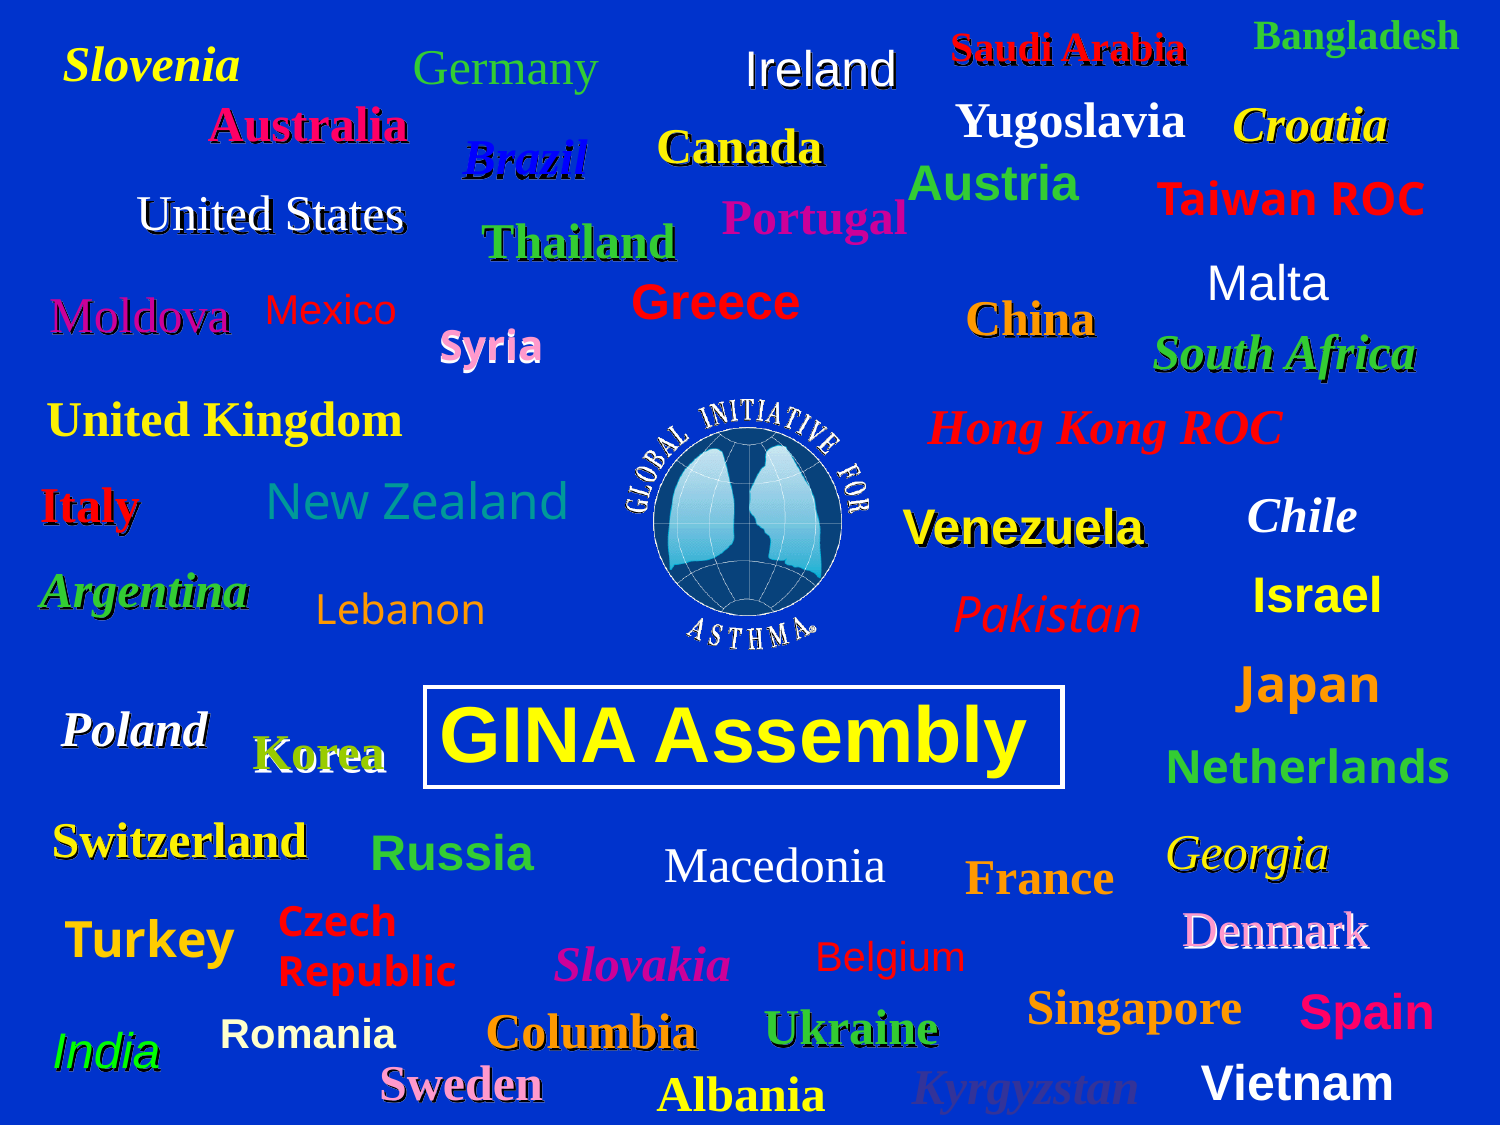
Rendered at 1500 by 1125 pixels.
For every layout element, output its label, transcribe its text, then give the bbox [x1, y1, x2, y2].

text_box Spain [1284, 971, 1495, 1047]
text_box Slovakia [538, 924, 790, 999]
text_box Singapore [1011, 967, 1372, 1043]
text_box Israel [1237, 562, 1425, 631]
text_box Pakistan [937, 574, 1225, 650]
text_box Belgium [800, 922, 1001, 987]
picture [625, 399, 869, 651]
text_box Switzerland [36, 799, 425, 875]
text_box Kyrgyzstan [896, 1047, 1317, 1123]
text_box India [37, 1011, 321, 1087]
text_box Portugal [706, 177, 924, 252]
text_box Thailand [466, 201, 697, 276]
text_box Denmark [1166, 888, 1416, 964]
text_box Brazil [447, 117, 706, 193]
text_box Canada [641, 106, 844, 182]
text_box Bangladesh [1238, 0, 1500, 65]
text_box Austria [892, 143, 1145, 218]
text_box Italy [24, 465, 237, 540]
text_box Netherlands [1149, 730, 1475, 801]
text_box Albania [641, 1053, 850, 1125]
text_box Ukraine [748, 987, 1024, 1063]
text_box Hong Kong ROC [912, 387, 1374, 463]
text_box Vietnam [1185, 1042, 1467, 1118]
text_box Greece [616, 262, 859, 338]
text_box Chile [1232, 474, 1463, 550]
text_box Slovenia [47, 24, 335, 100]
text_box Croatia [1217, 83, 1489, 159]
text_box Georgia [1149, 812, 1390, 888]
text_box Yugoslavia [939, 79, 1235, 155]
text_box Poland [45, 688, 299, 764]
text_box United Kingdom [31, 379, 425, 454]
text_box France [949, 837, 1146, 913]
text_box Venezuela [887, 487, 1209, 563]
text_box Columbia [470, 990, 713, 1042]
text_box Saudi Arabia [935, 12, 1231, 78]
text_box South Africa [1137, 312, 1491, 388]
text_box Czech Republic [262, 887, 500, 1003]
text_box Mexico [249, 275, 413, 340]
text_box Russia [355, 812, 682, 888]
text_box Turkey [49, 899, 262, 975]
text_box Taiwan ROC [1141, 162, 1475, 233]
text_box New Zealand [249, 462, 599, 538]
text_box Australia [192, 83, 430, 159]
text_box Moldova [34, 274, 279, 350]
text_box Japan [1224, 644, 1475, 720]
text_box Korea [237, 712, 414, 788]
text_box Germany [397, 27, 680, 102]
text_box Malta [1191, 243, 1426, 312]
text_box Romania [205, 999, 438, 1065]
text_box Sweden [364, 1042, 737, 1118]
text_box China [950, 278, 1111, 353]
text_box Syria [424, 311, 725, 377]
text_box Lebanon [299, 575, 513, 640]
text_box United States [121, 172, 509, 248]
text_box Argentina [24, 549, 275, 625]
text_box GINA Assembly [425, 687, 1063, 788]
text_box Macedonia [648, 824, 950, 900]
text_box Ireland [729, 29, 939, 105]
